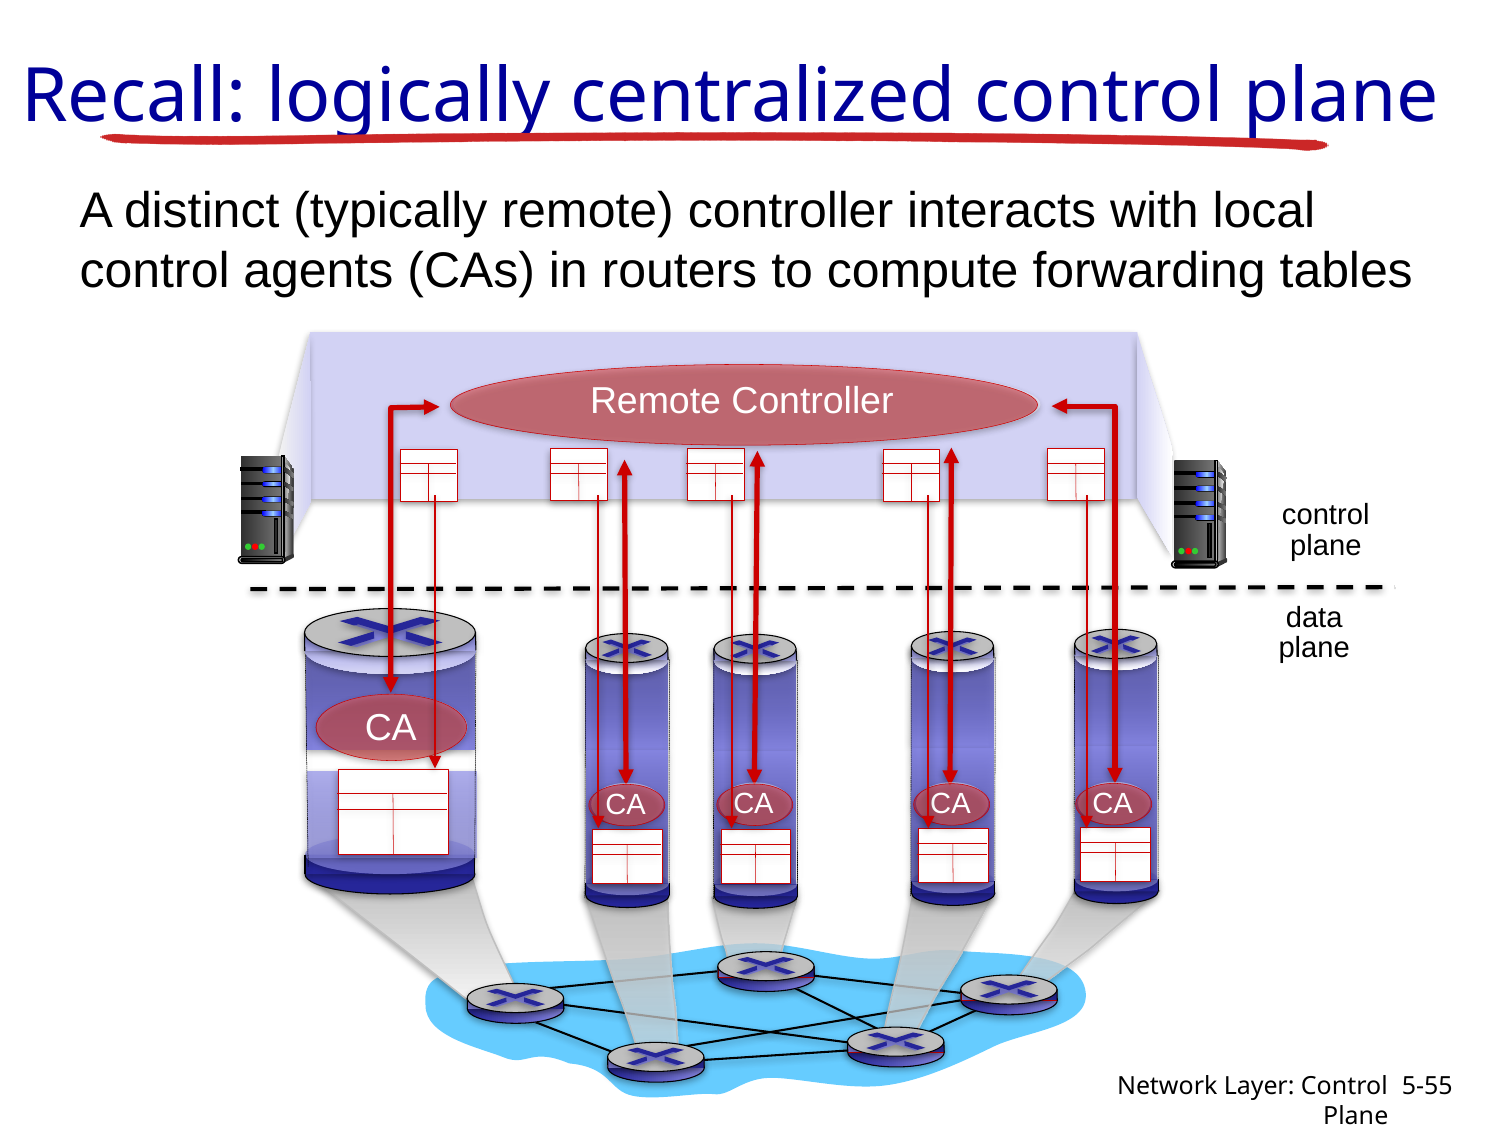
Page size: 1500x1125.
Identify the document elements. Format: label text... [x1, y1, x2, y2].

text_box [717, 951, 815, 992]
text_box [466, 983, 565, 1024]
slide_number 5-55 [1387, 1062, 1500, 1107]
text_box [434, 494, 1087, 829]
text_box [250, 492, 310, 673]
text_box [960, 974, 1058, 1016]
text_box [621, 1070, 925, 1098]
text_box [847, 1026, 945, 1068]
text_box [607, 1042, 705, 1083]
text_box A distinct (typically remote) controller interacts with local control agents (CAs) in routers to compute forwarding tables [64, 170, 1452, 306]
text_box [336, 836, 1151, 884]
footer Network Layer: Control Plane [1045, 1062, 1404, 1102]
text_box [238, 331, 1228, 568]
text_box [315, 363, 1152, 830]
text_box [304, 608, 1160, 1059]
picture [94, 127, 1343, 156]
text_box Recall: logically centralized control plane [6, 38, 1455, 144]
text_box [1156, 492, 1396, 673]
